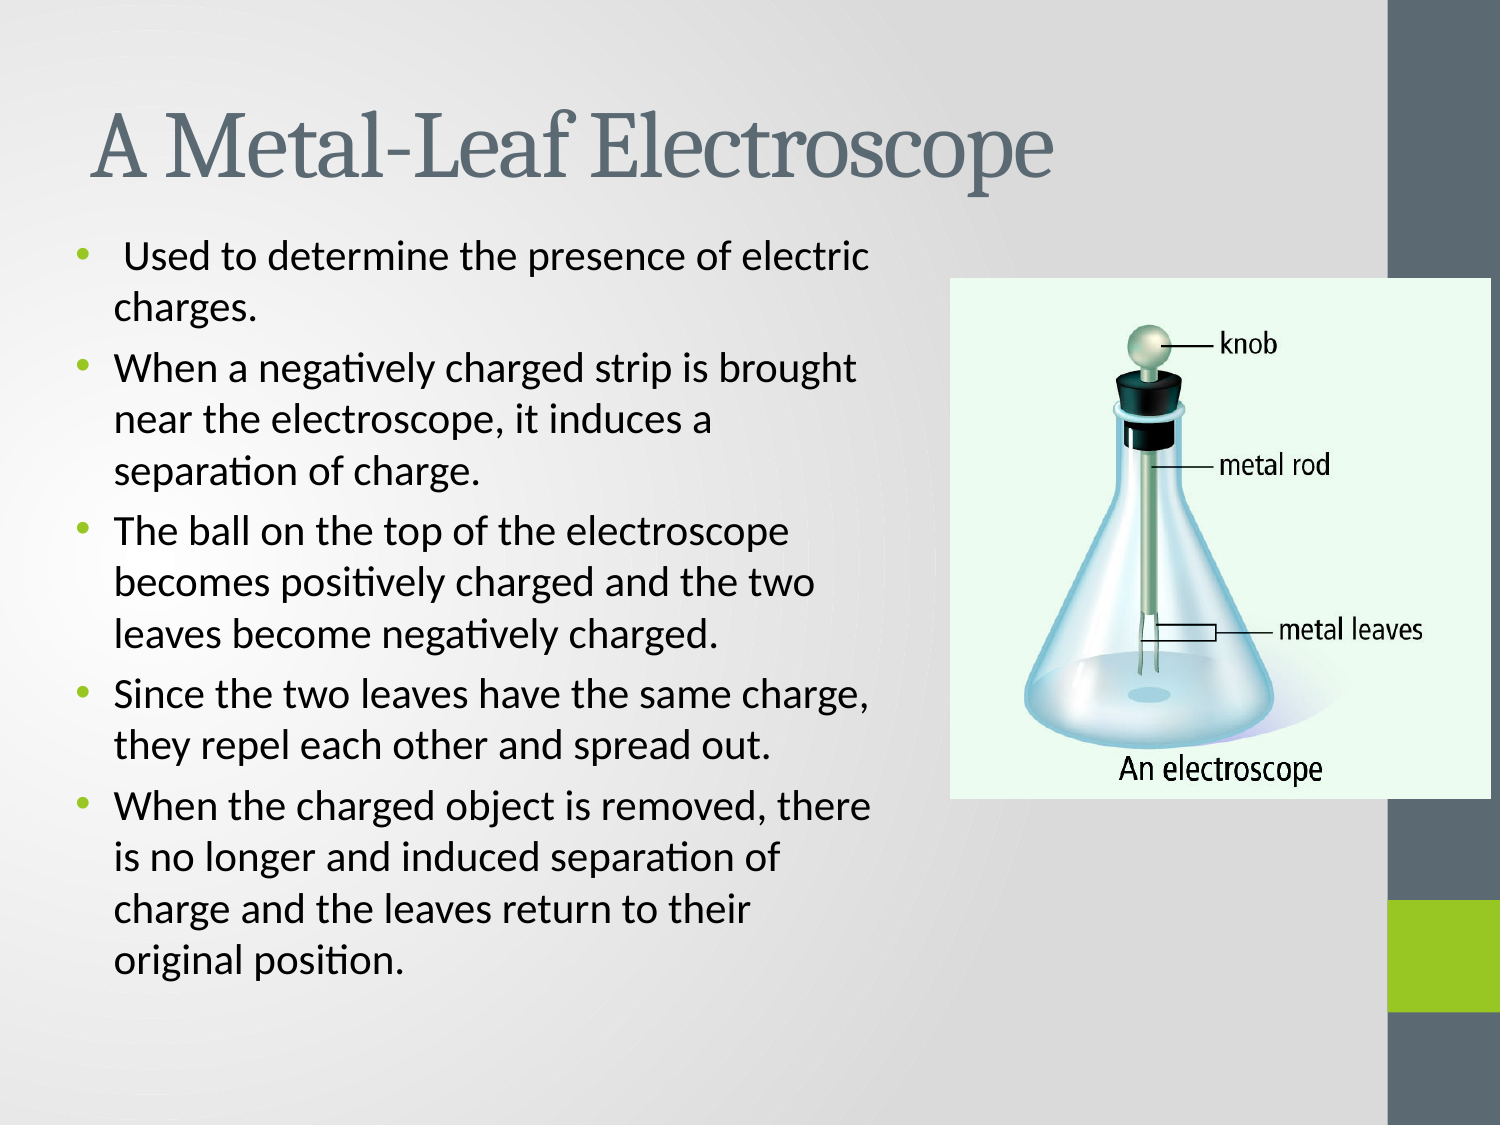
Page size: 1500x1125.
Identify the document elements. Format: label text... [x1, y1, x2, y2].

list Used to determine the presence of electric charges. When a negatively charged strip is brought near the electroscope, it induces a separation of charge. The ball on the top of the electroscope becomes positively charged and the two leaves become negatively charged. Since the two leaves have the same charge, they repel each other and spread out. When the charged object is removed, there is no longer and induced separation of charge and the leaves return to their original position. [41, 219, 892, 1008]
picture [950, 278, 1492, 800]
title A Metal-Leaf Electroscope [75, 45, 1325, 233]
